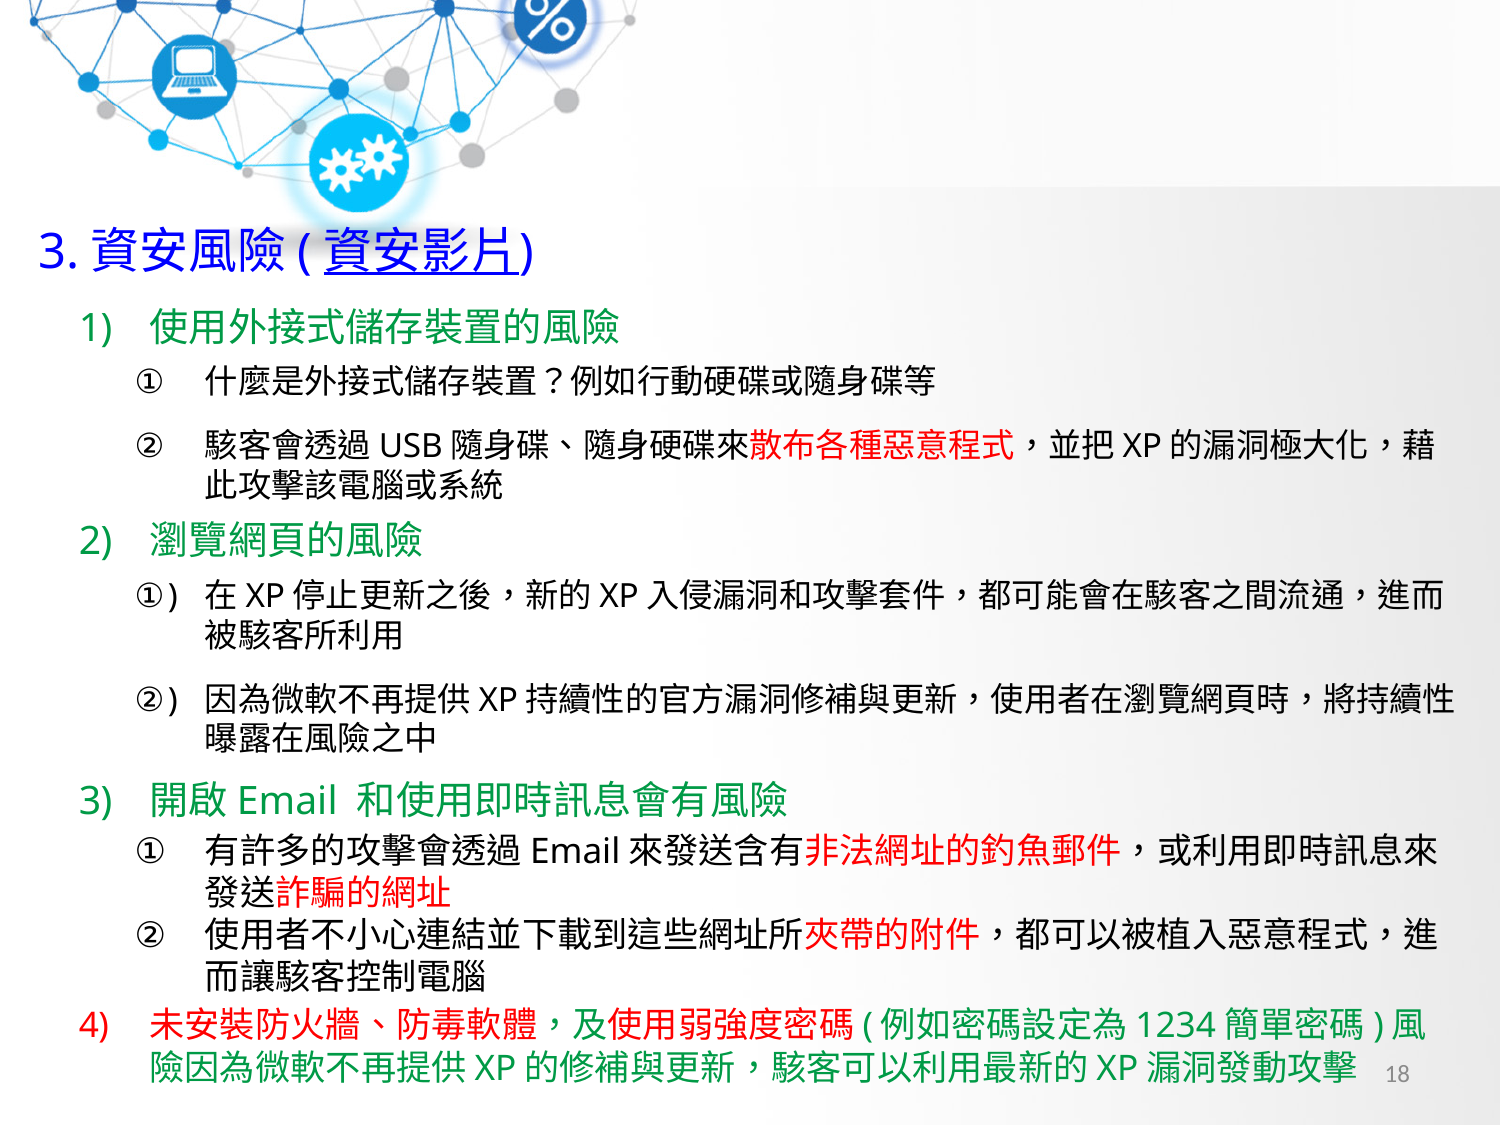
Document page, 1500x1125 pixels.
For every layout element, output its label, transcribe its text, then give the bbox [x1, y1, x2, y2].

picture [0, 0, 1500, 1125]
slide_number 18 [1074, 1042, 1425, 1103]
text_box 3.資安風險(資安影片) 使用外接式儲存裝置的風險 什麼是外接式儲存裝置？例如行動硬碟或隨身碟等 駭客會透過USB隨身碟、隨身硬碟來散布各種惡意程式，並把XP的漏洞極大化，藉此攻擊該電腦或系統 瀏覽網頁的風險 在XP停止更新之後，新的XP入侵漏洞和攻擊套件，都可能會在駭客之間流通，進而被駭客所利用 因為微軟不再提供XP持續性的官方漏洞修補與更新，使用者在瀏覽網頁時，將持續性曝露在風險之中 開啟Email 和使用即時訊息會有風險 有許多的攻擊會透過Email來發送含有非法網址的釣魚郵件，或利用即時訊息來發送詐騙的網址 使用者不小心連結並下載到這些網址所夾帶的附件，都可以被植入惡意程式，進而讓駭客控制電腦 未安裝防火牆、防毒軟體，及使用弱強度密碼(例如密碼設定為1234簡單密碼)風險因為微軟不再提供XP的修補與更新，駭客可以利用最新的XP漏洞發動攻擊 [23, 211, 1477, 1100]
